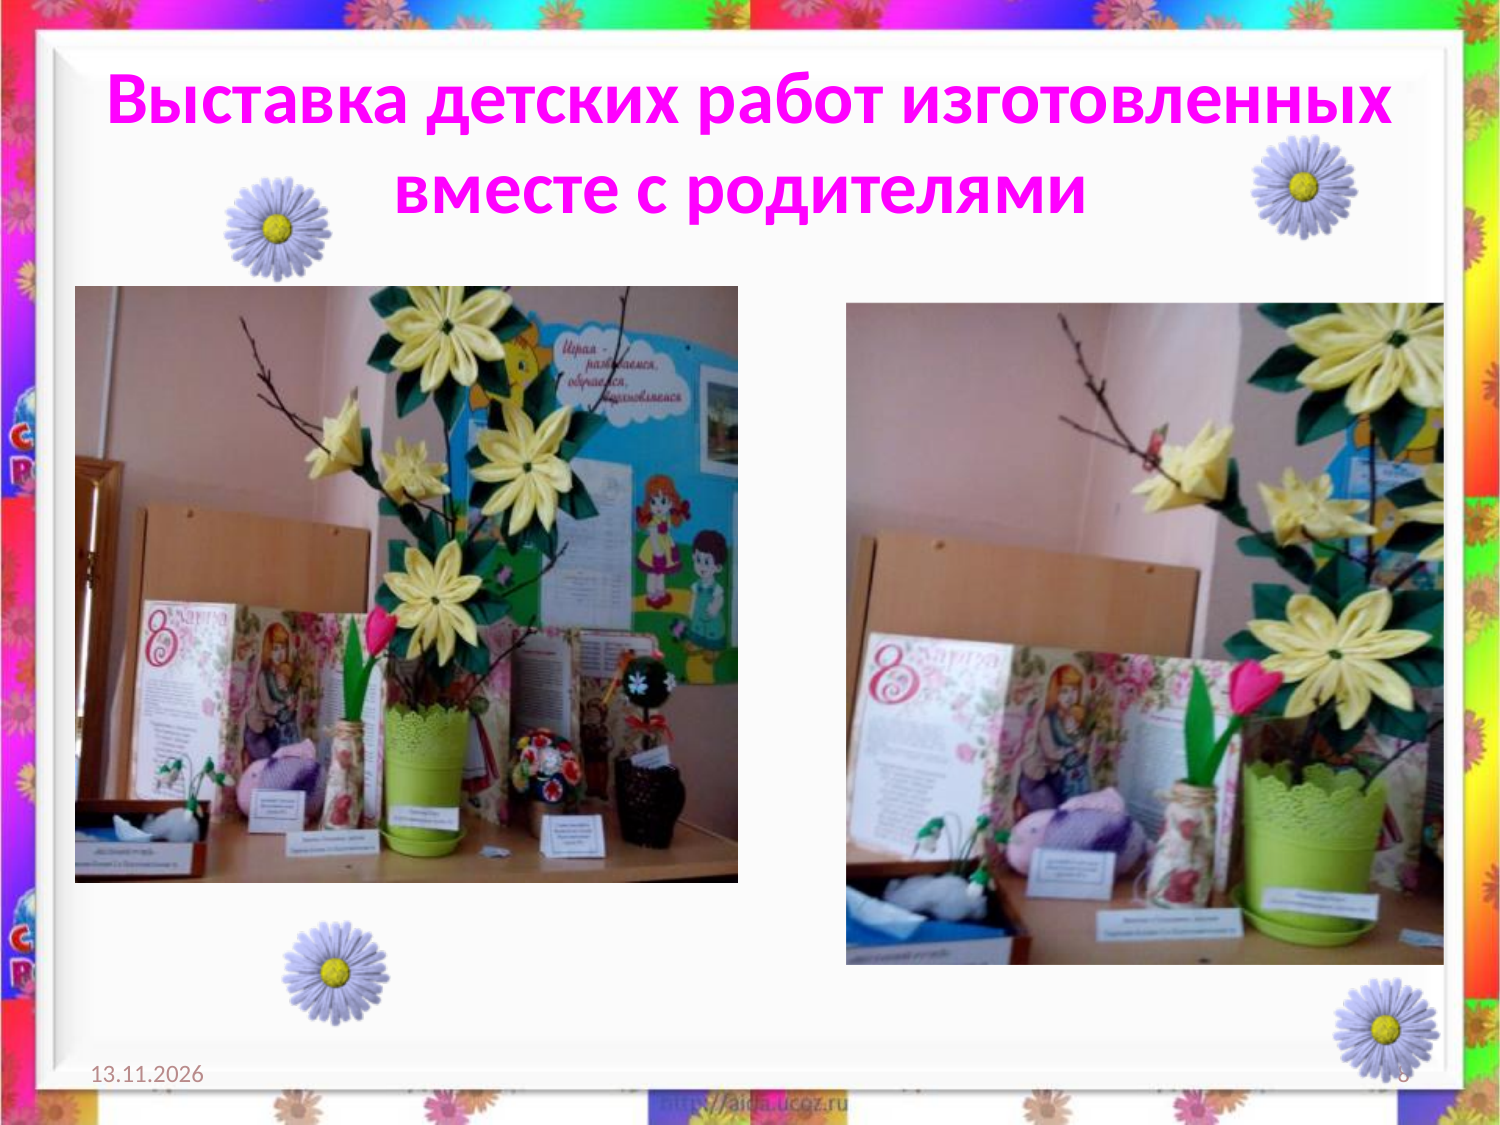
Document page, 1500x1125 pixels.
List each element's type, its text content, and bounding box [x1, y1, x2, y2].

title Выставка детских работ изготовленных вместе с родителями [74, 44, 1426, 233]
picture [0, 0, 1500, 1125]
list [74, 286, 738, 883]
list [813, 334, 1476, 934]
slide_number 8 [1074, 1042, 1425, 1103]
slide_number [75, 1042, 425, 1103]
